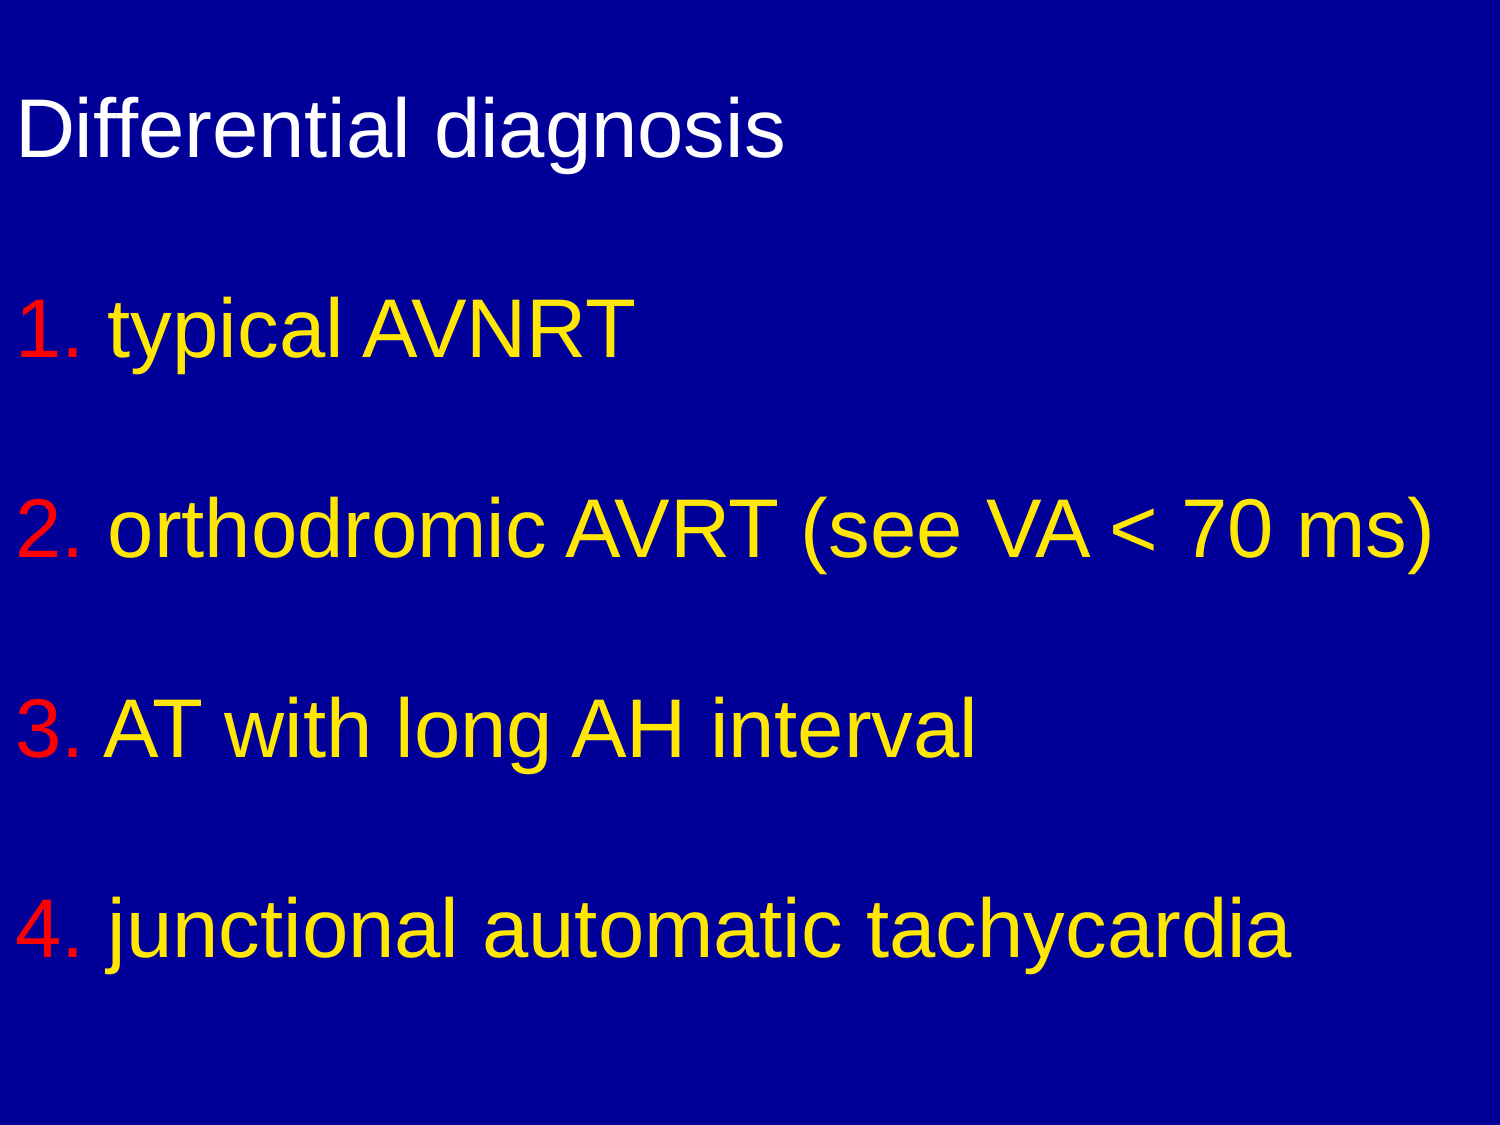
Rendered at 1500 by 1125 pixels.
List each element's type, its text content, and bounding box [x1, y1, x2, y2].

title Differential diagnosis 1. typical AVNRT 2. orthodromic AVRT (see VA < 70 ms) 3. AT with long AH interval 4. junctional automatic tachycardia [0, 408, 1500, 650]
